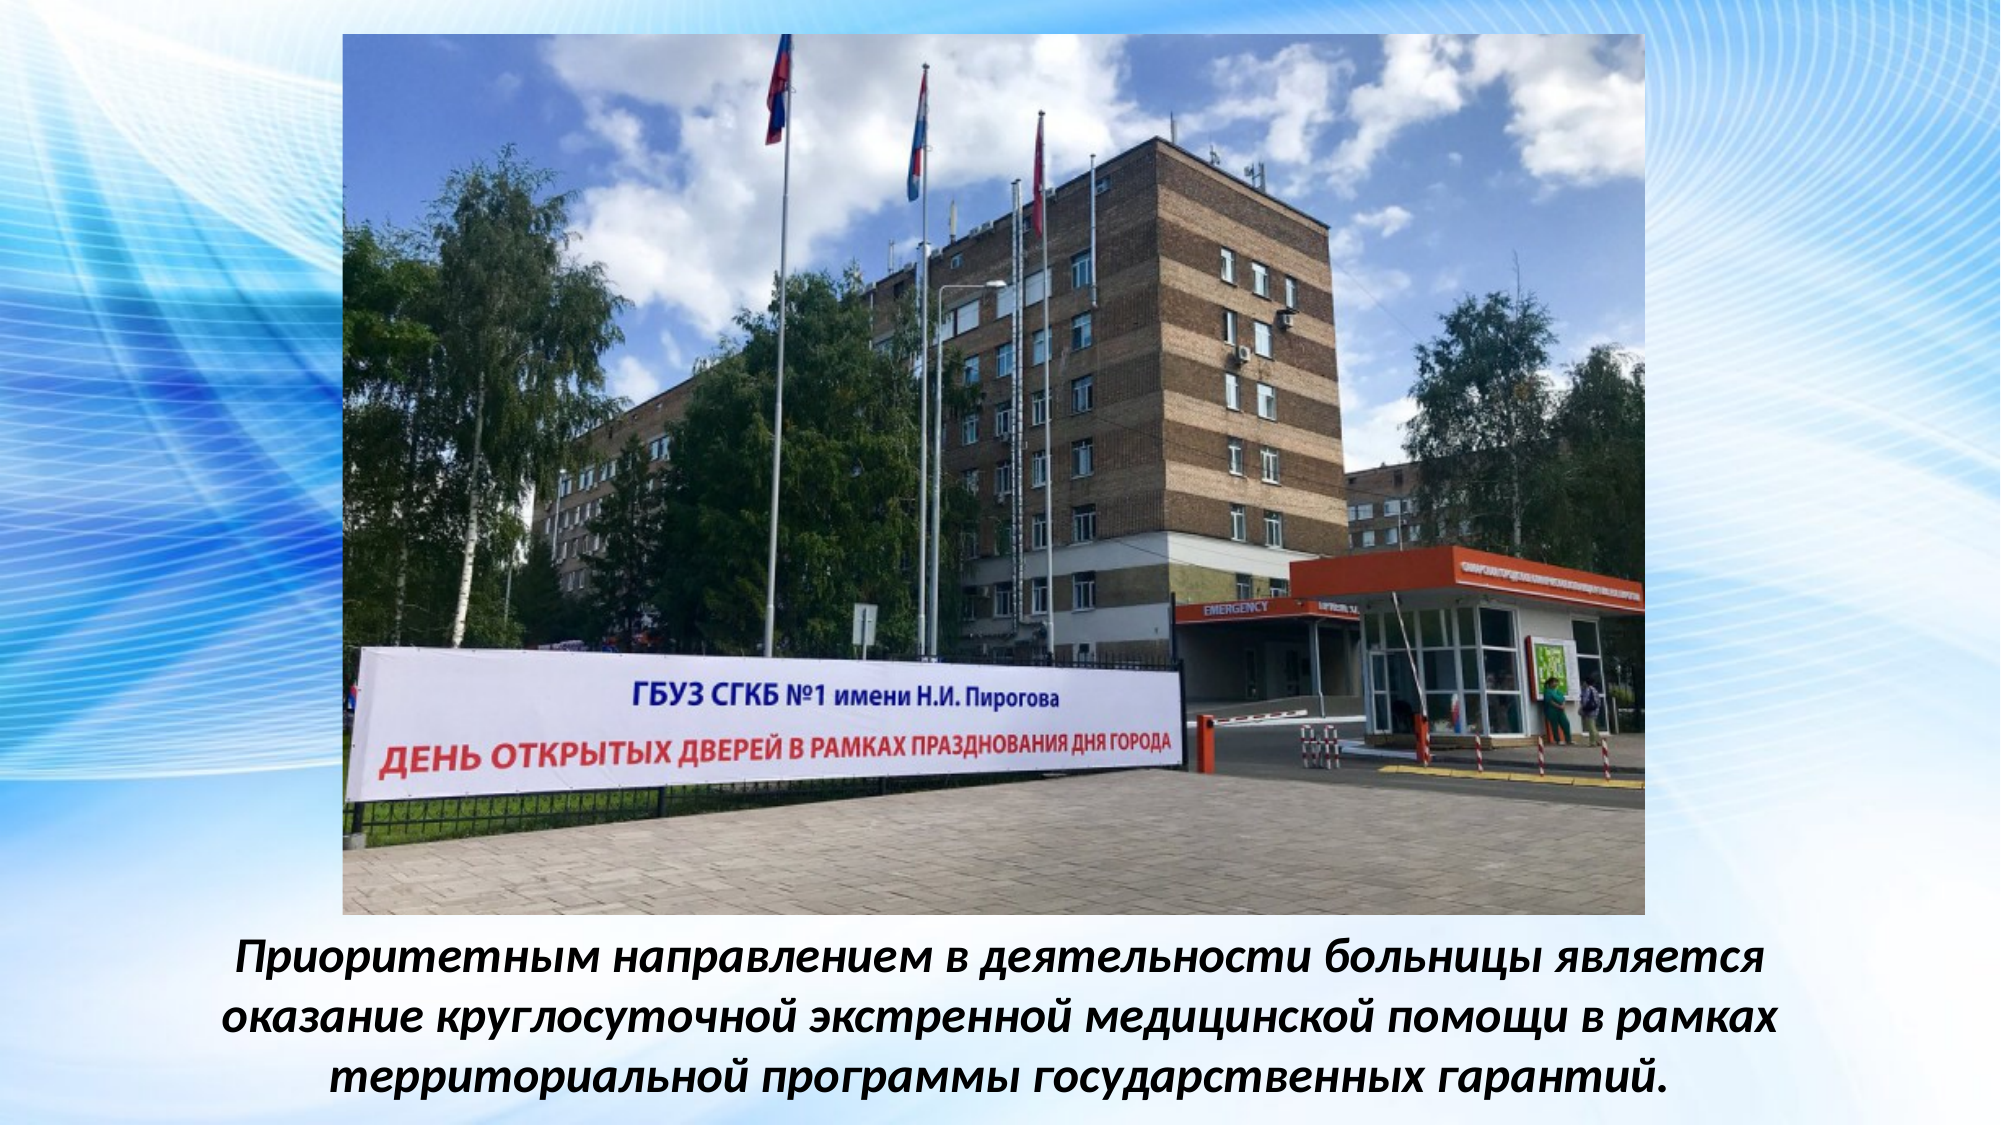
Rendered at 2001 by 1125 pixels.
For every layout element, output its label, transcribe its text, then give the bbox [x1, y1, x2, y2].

text_box Приоритетным направлением в деятельности больницы является оказание круглосуточной экстренной медицинской помощи в рамках территориальной программы государственных гарантий. [137, 914, 1863, 1110]
picture [0, 0, 2001, 1125]
